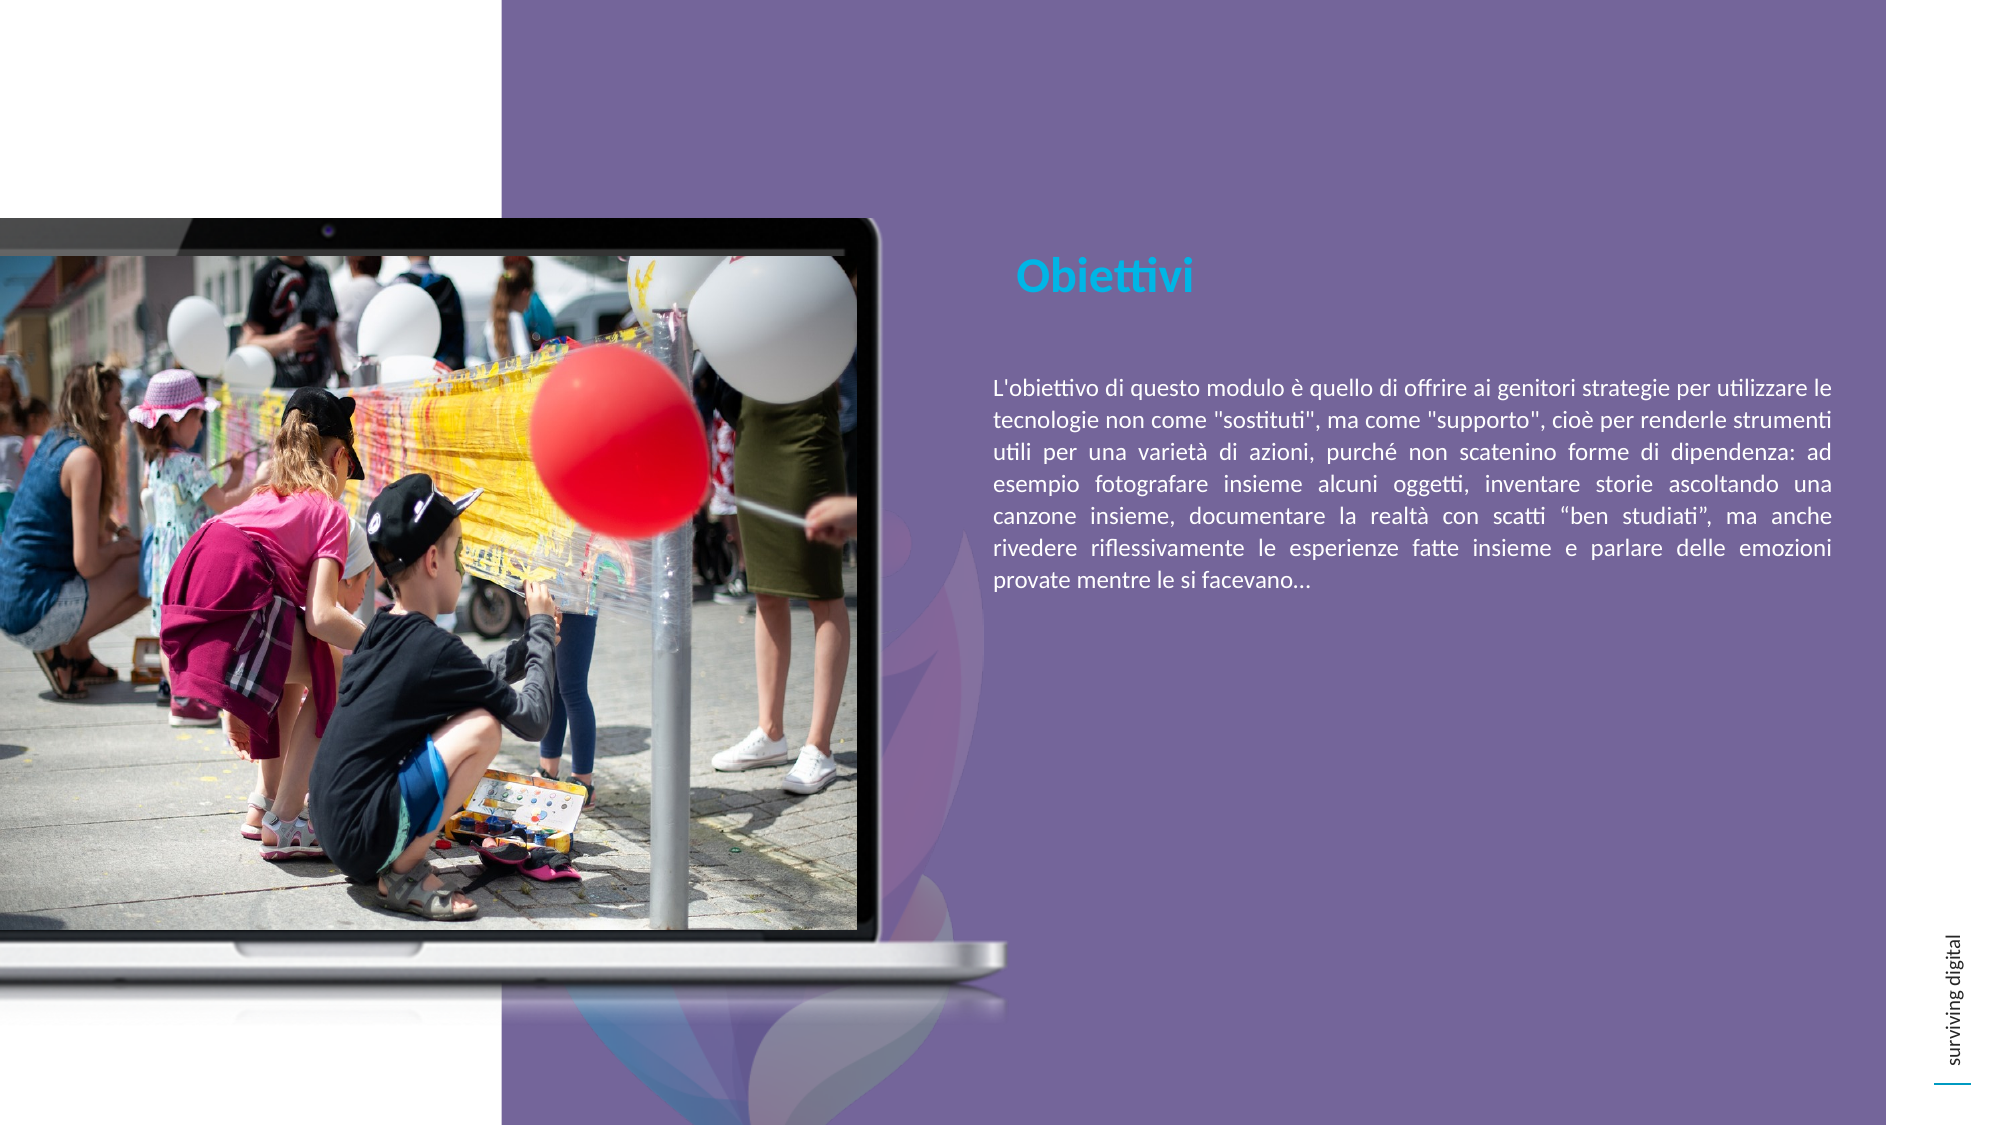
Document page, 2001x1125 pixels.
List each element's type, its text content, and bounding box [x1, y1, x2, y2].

list Obiettivi [1008, 242, 1794, 328]
picture [0, 218, 1100, 1101]
list L'obiettivo di questo modulo è quello di offrire ai genitori strategie per utilizzare le tecnologie non come "sostituti", ma come "supporto", cioè per renderle strumenti utili per una varietà di azioni, purché non scatenino forme di dipendenza: ad esempio fotografare insieme alcuni oggetti, inventare storie ascoltando una canzone insieme, documentare la realtà con scatti “ben studiati”, ma anche rivedere riflessivamente le esperienze fatte insieme e parlare delle emozioni provate mentre le si facevano… [985, 362, 1842, 986]
